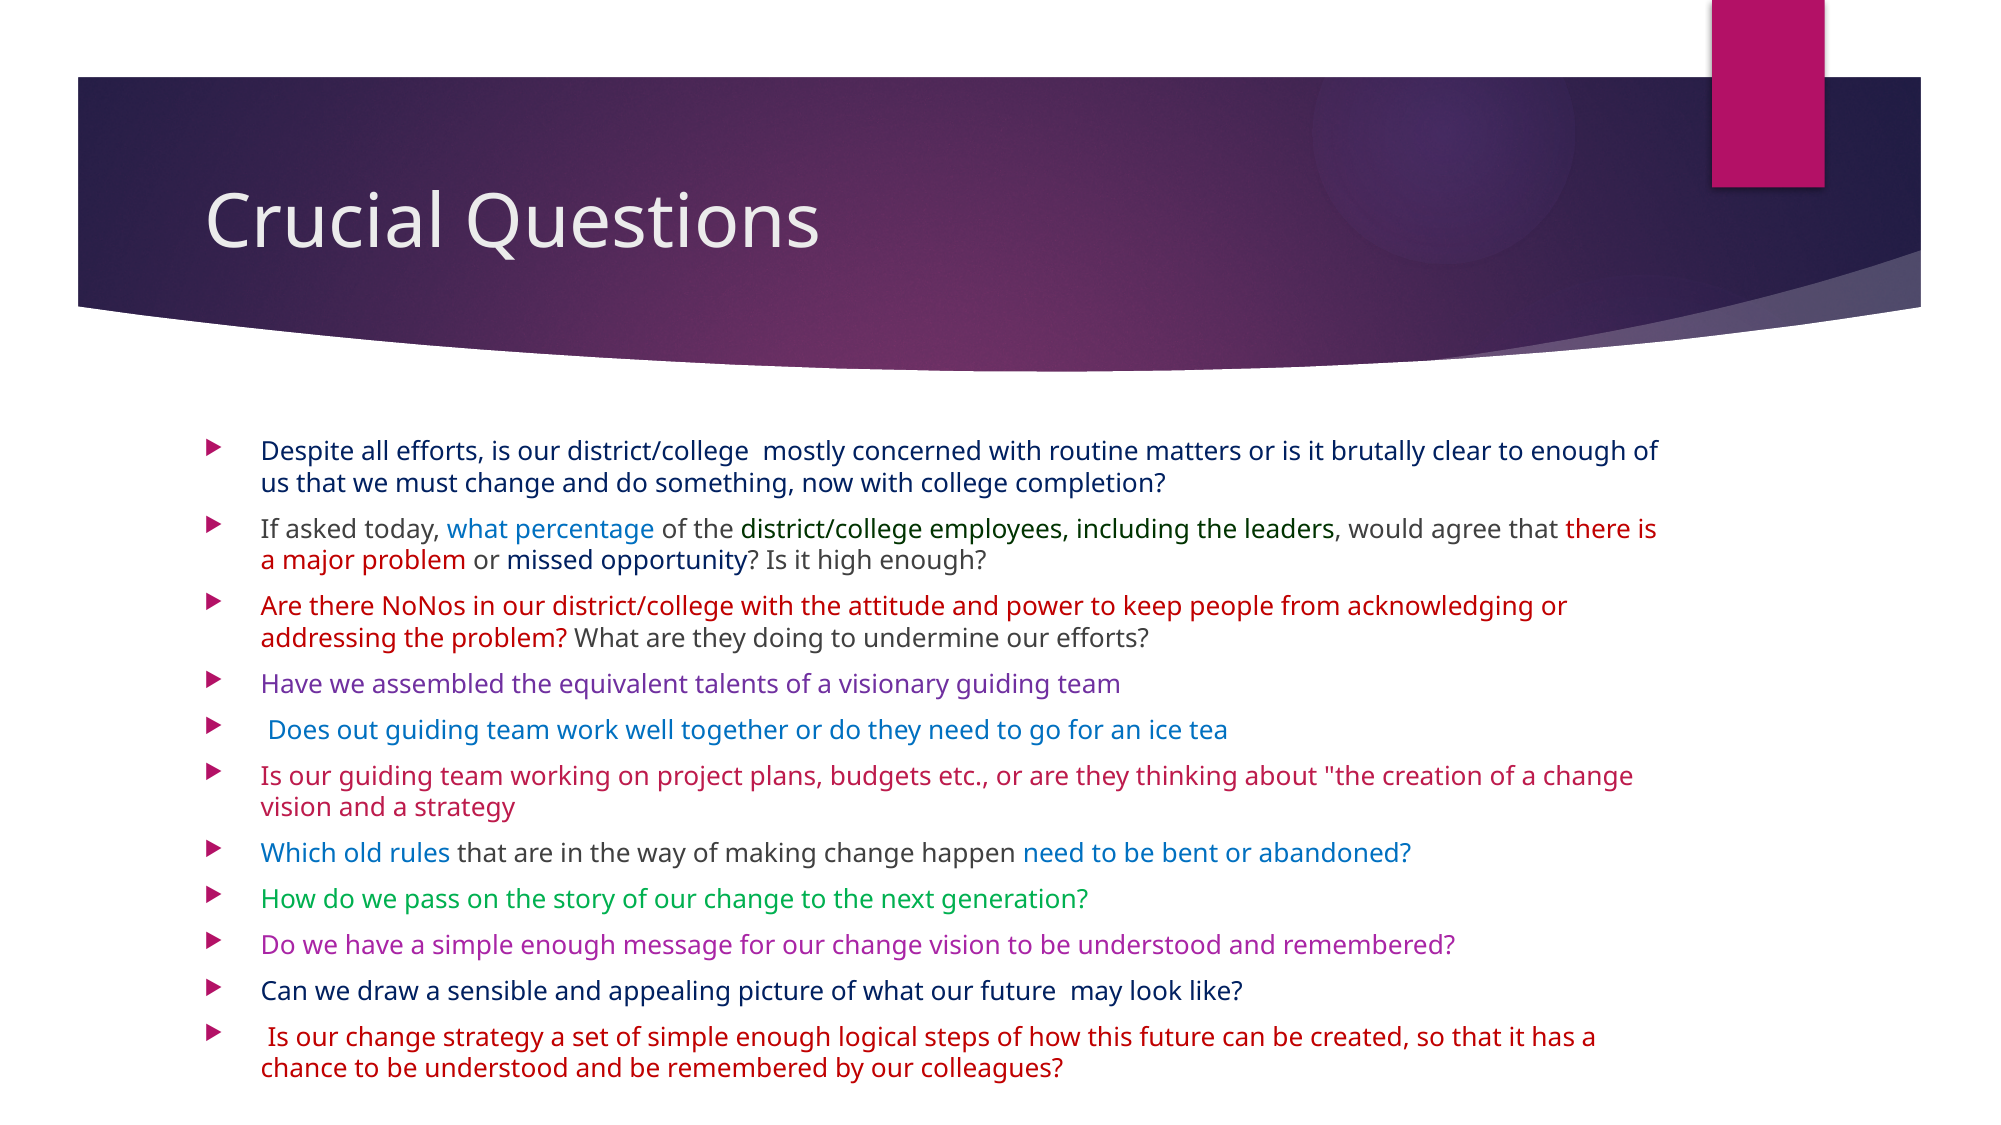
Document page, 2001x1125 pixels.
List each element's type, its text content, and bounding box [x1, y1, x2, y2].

list Despite all efforts, is our district/college mostly concerned with routine matters or is it brutally clear to enough of us that we must change and do something, now with college completion? If asked today, what percentage of the district/college employees, including the leaders, would agree that there is a major problem or missed opportunity? Is it high enough? Are there NoNos in our district/college with the attitude and power to keep people from acknowledging or addressing the problem? What are they doing to undermine our efforts? Have we assembled the equivalent talents of a visionary guiding team Does out guiding team work well together or do they need to go for an ice tea Is our guiding team working on project plans, budgets etc., or are they thinking about "the creation of a change vision and a strategy Which old rules that are in the way of making change happen need to be bent or abandoned? How do we pass on the story of our change to the next generation? Do we have a simple enough message for our change vision to be understood and remembered? Can we draw a sensible and appealing picture of what our future may look like? Is our change strategy a set of simple enough logical steps of how this future can be created, so that it has a chance to be understood and be remembered by our colleagues? [189, 427, 1685, 1093]
title Crucial Questions [189, 159, 1627, 276]
